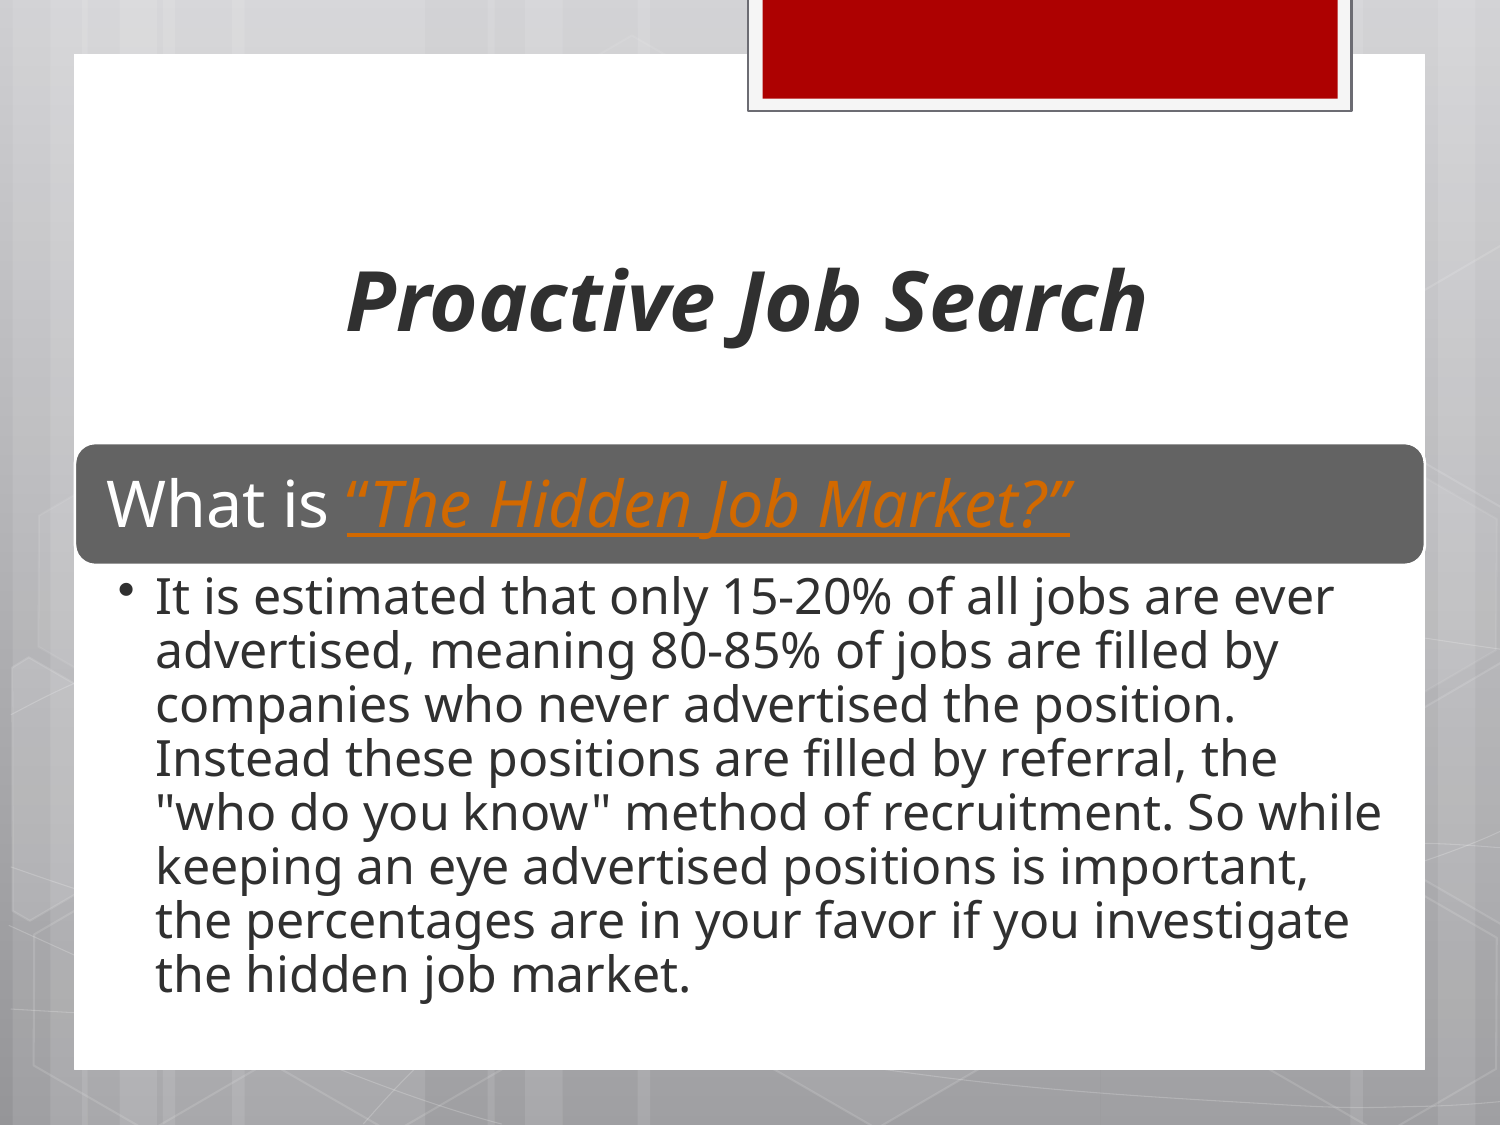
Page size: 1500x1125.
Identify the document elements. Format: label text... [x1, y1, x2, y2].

title Proactive Job Search [171, 168, 1324, 357]
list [74, 418, 1426, 1053]
